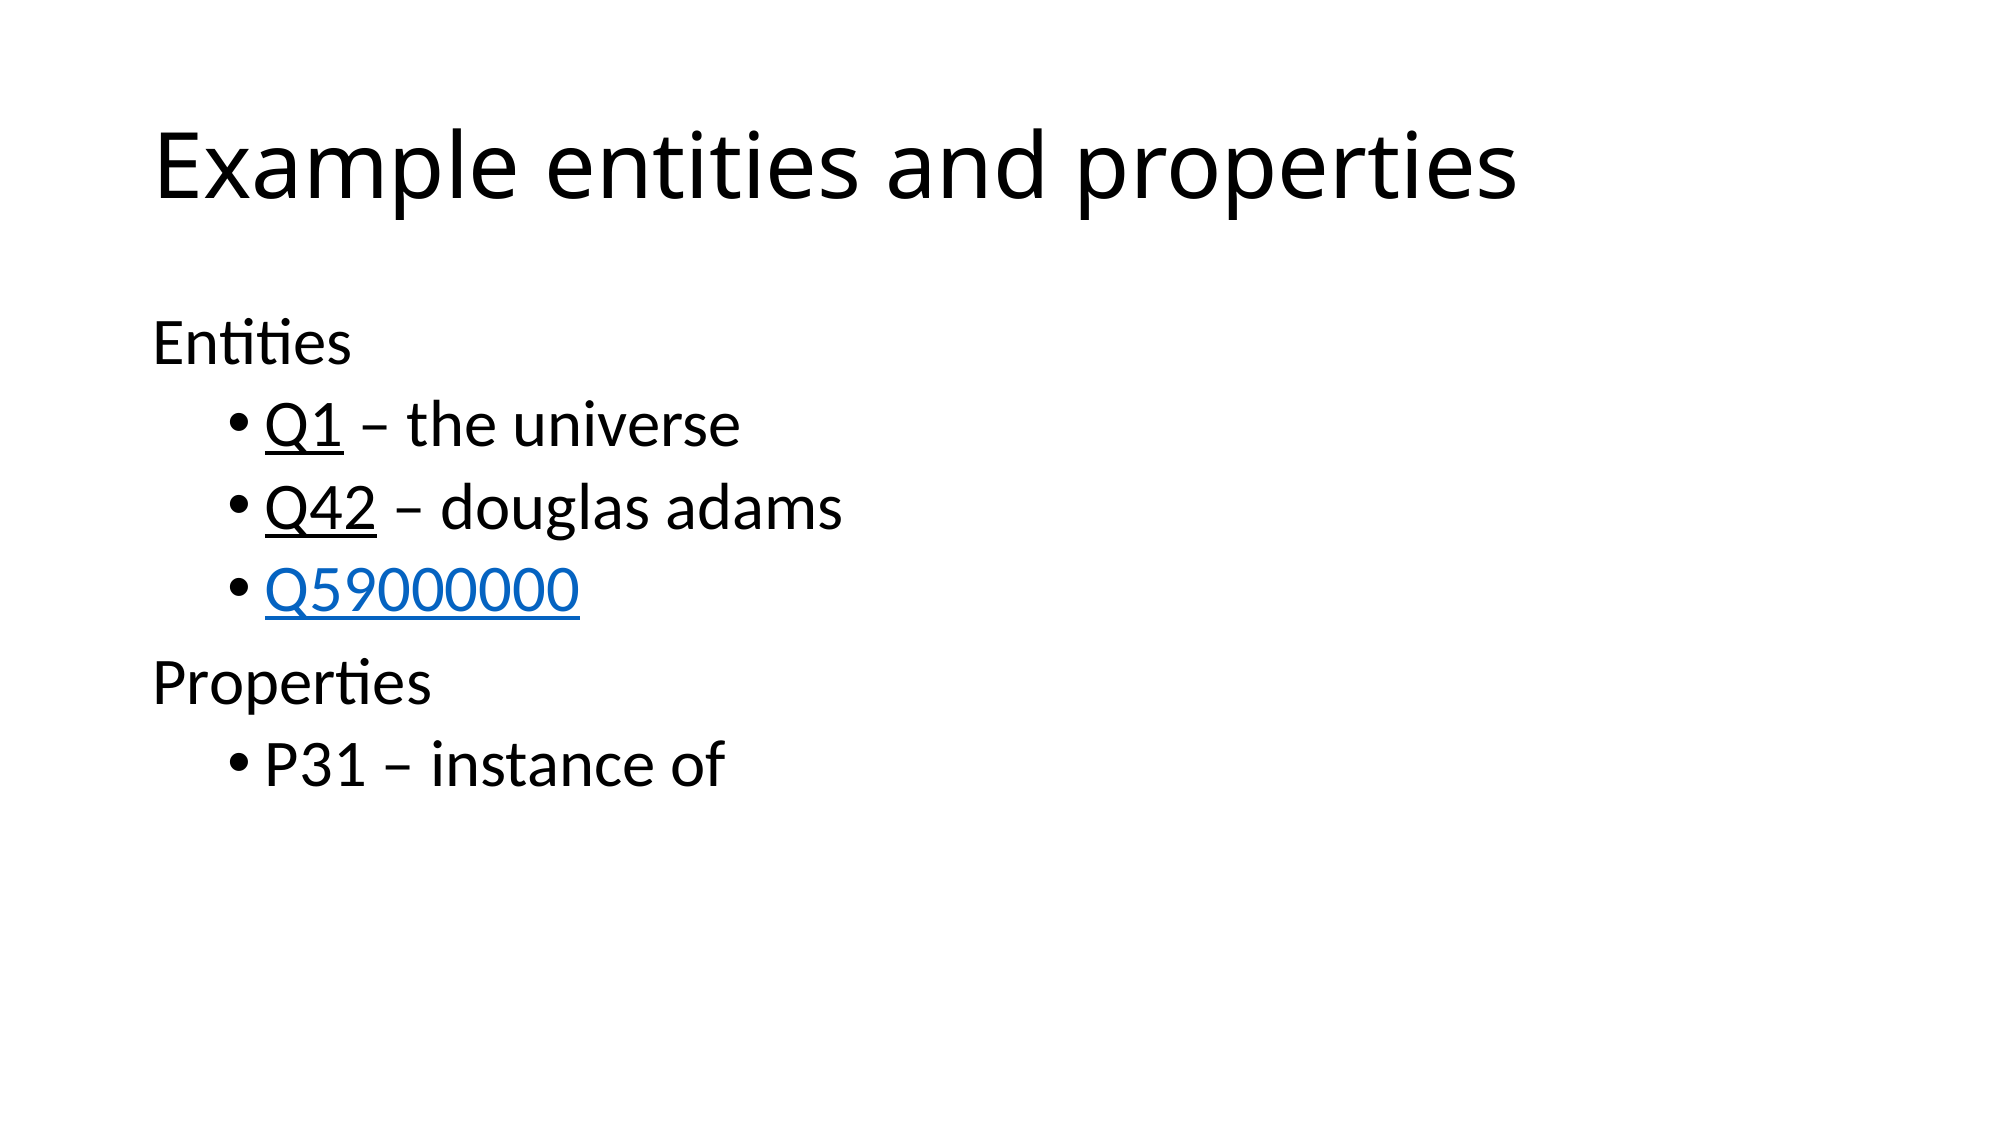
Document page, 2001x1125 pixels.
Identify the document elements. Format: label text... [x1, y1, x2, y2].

list Entities Q1 – the universe Q42 – douglas adams Q59000000 Properties P31 – instance of [137, 299, 1863, 1014]
title Example entities and properties [137, 59, 1863, 278]
